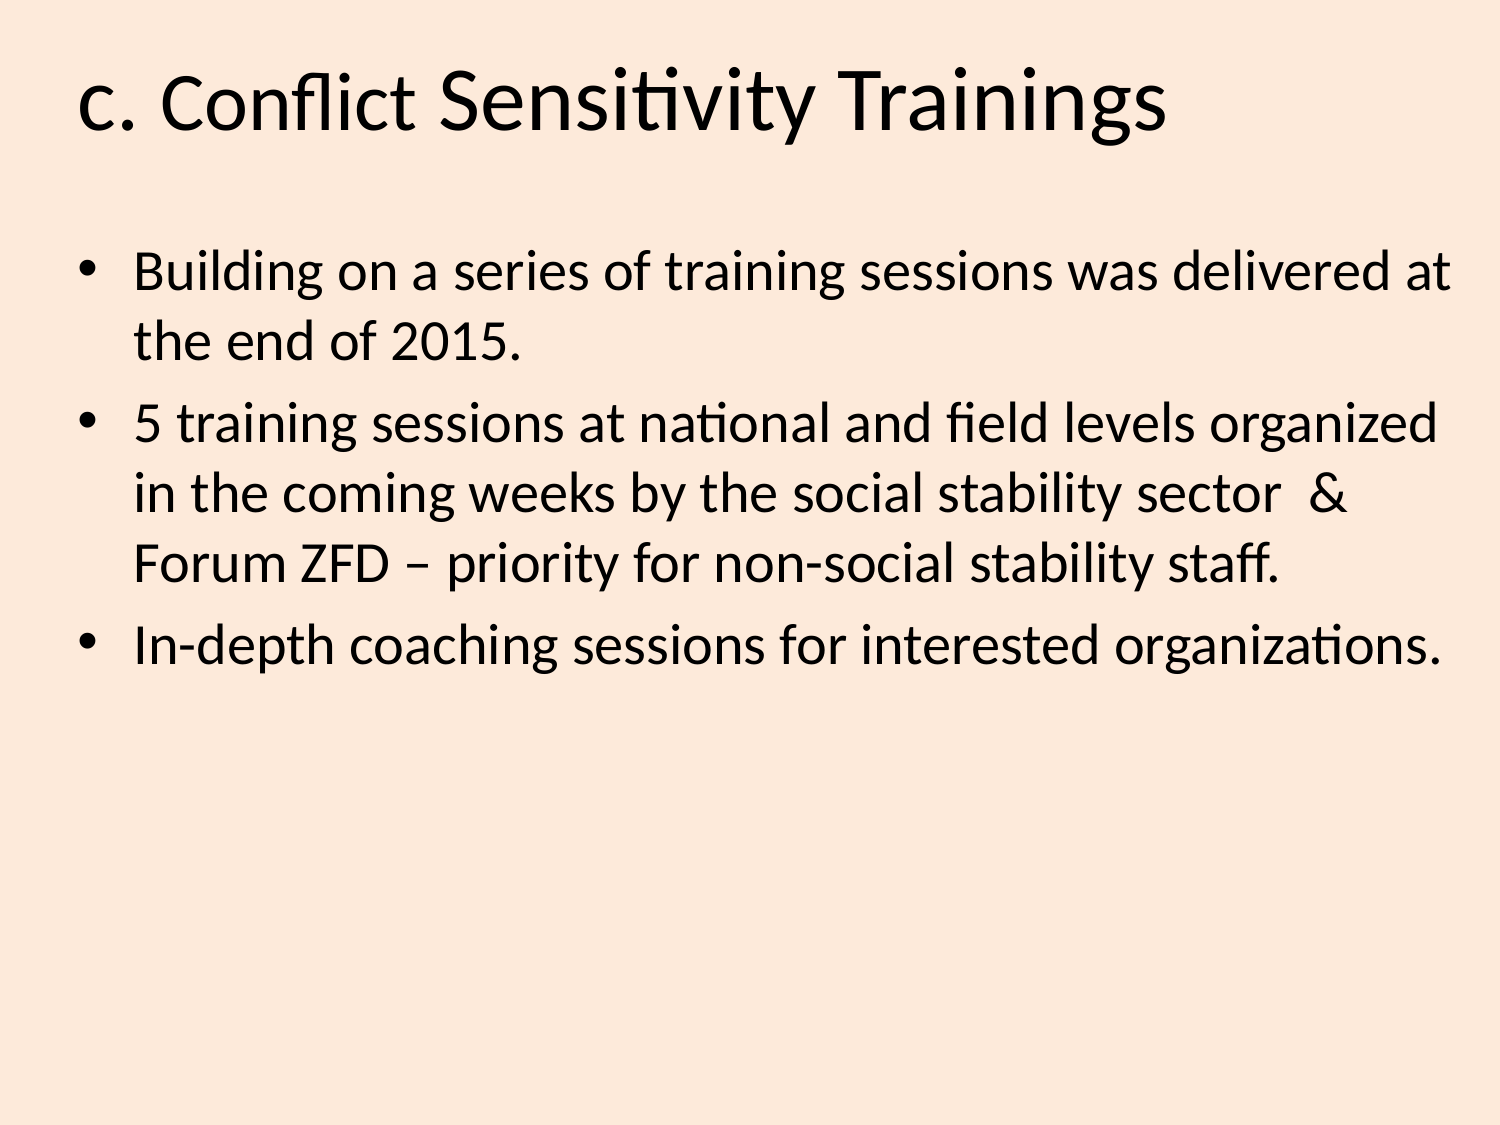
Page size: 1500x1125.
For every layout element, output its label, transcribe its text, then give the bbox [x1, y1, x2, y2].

title c. Conflict Sensitivity Trainings [62, 0, 1413, 188]
list Building on a series of training sessions was delivered at the end of 2015. 5 training sessions at national and field levels organized in the coming weeks by the social stability sector & Forum ZFD – priority for non-social stability staff. In-depth coaching sessions for interested organizations. [62, 224, 1475, 968]
